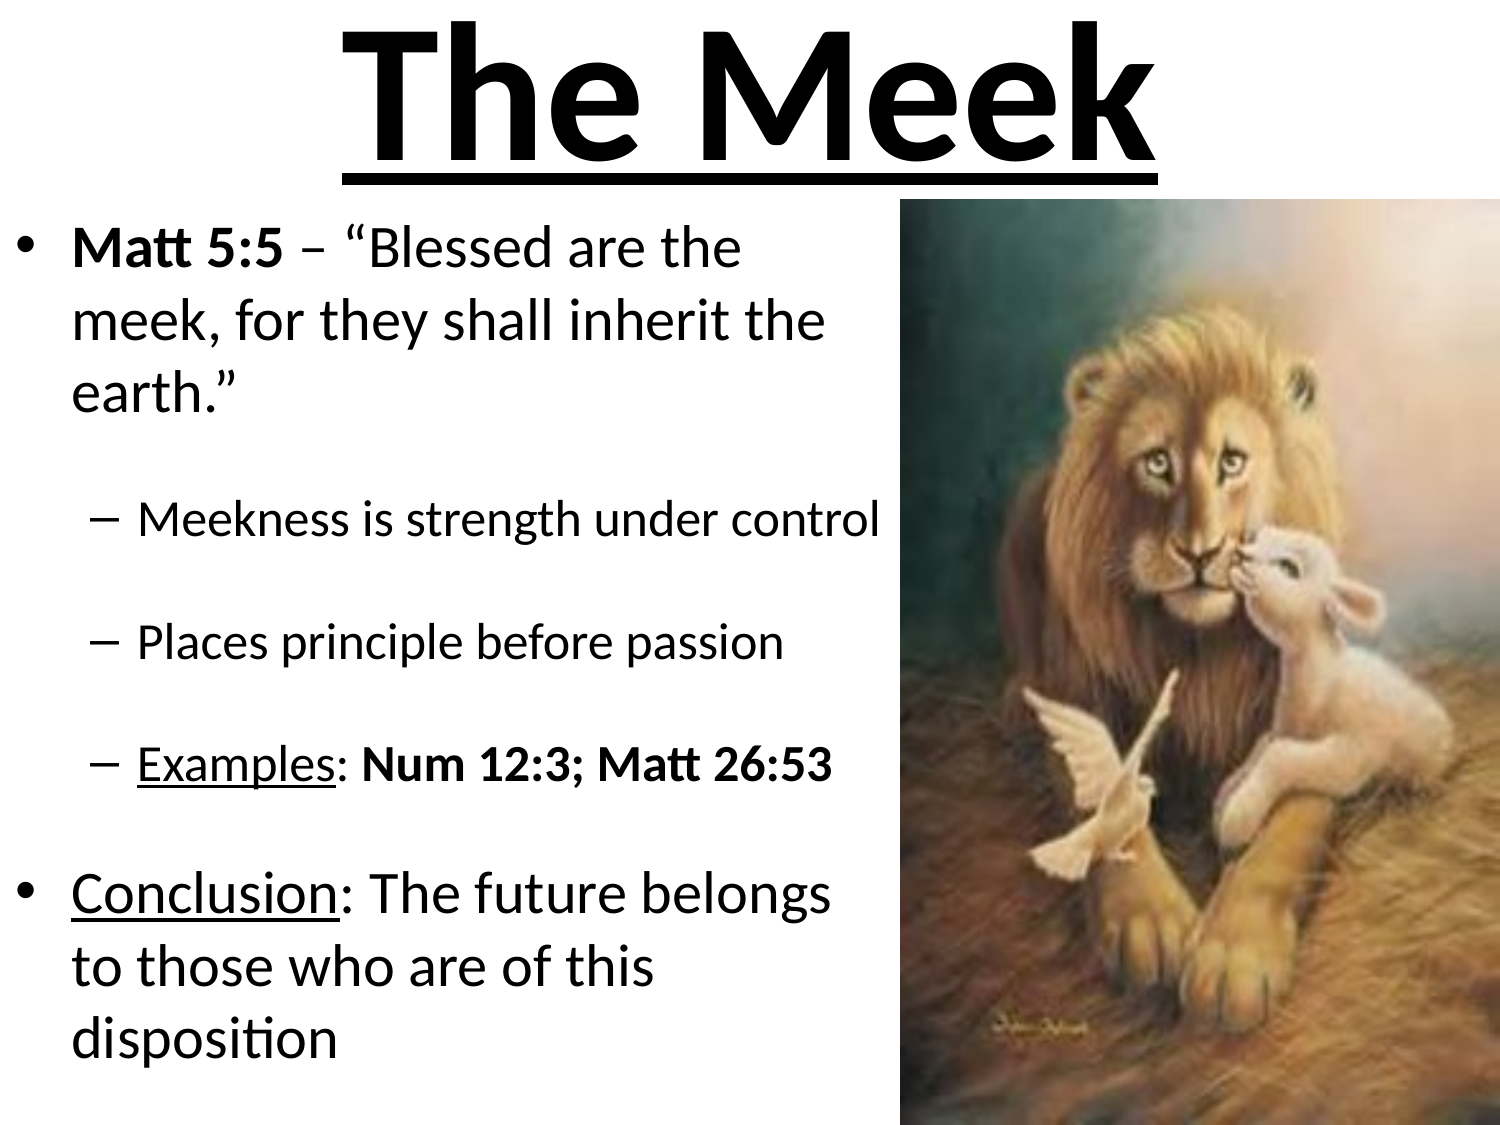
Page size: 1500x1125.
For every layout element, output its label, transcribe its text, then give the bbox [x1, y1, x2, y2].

picture [899, 199, 1500, 1125]
title The Meek [0, 0, 1500, 163]
list Matt 5:5 – “Blessed are the meek, for they shall inherit the earth.” Meekness is strength under control Places principle before passion Examples: Num 12:3; Matt 26:53 Conclusion: The future belongs to those who are of this disposition [0, 200, 897, 1125]
